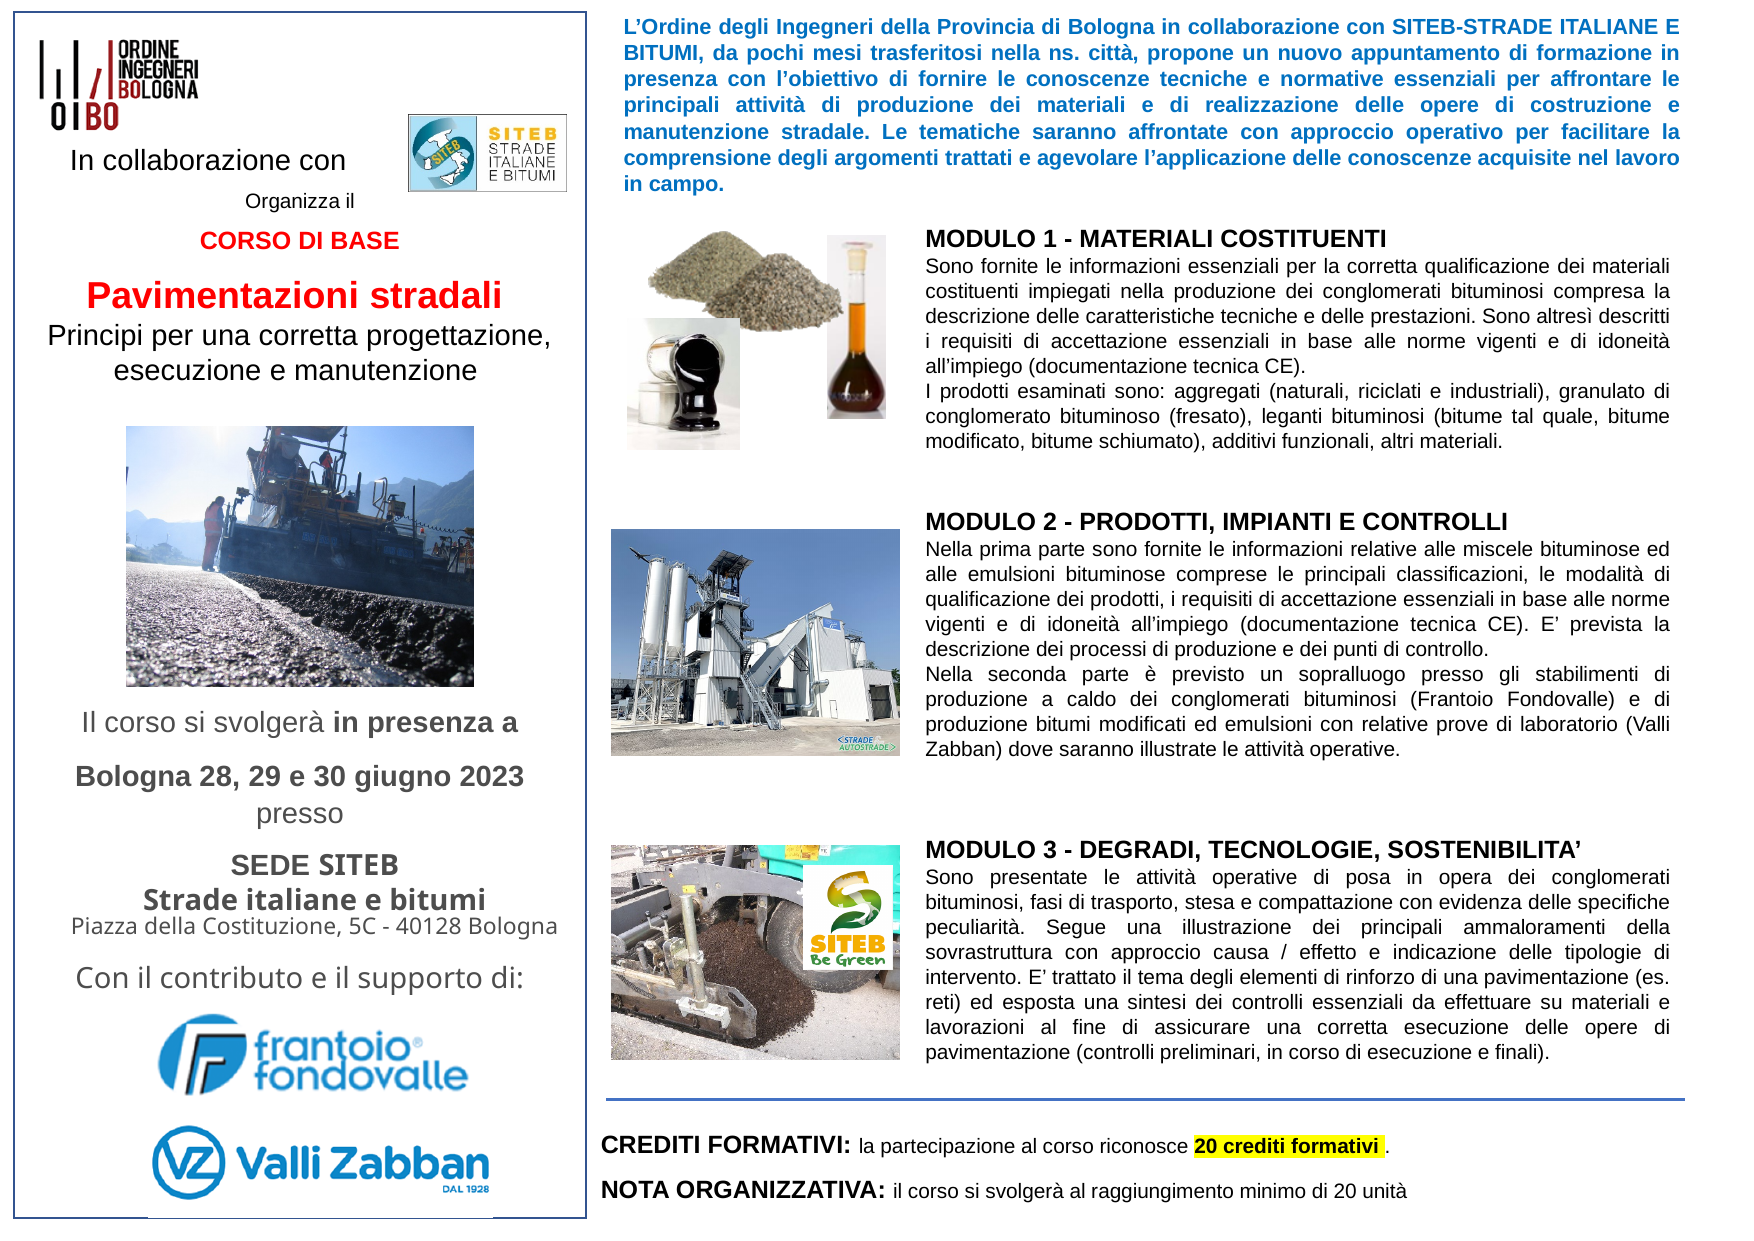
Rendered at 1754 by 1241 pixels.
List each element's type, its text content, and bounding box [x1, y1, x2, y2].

picture [611, 529, 900, 756]
picture [33, 21, 200, 145]
text_box CREDITI FORMATIVI: la partecipazione al corso riconosce 20 crediti formativi . NOTA ORGANIZZATIVA: il corso si svolgerà al raggiungimento minimo di 20 unità [585, 1099, 1754, 1219]
picture [627, 231, 886, 450]
text_box MODULO 1 - MATERIALI COSTITUENTI Sono fornite le informazioni essenziali per la corretta qualificazione dei materiali costituenti impiegati nella produzione dei conglomerati bituminosi compresa la descrizione delle caratteristiche tecniche e delle prestazioni. Sono altresì descritti i requisiti di accettazione essenziali in base alle norme vigenti e di idoneità all’impiego (documentazione tecnica CE). I prodotti esaminati sono: aggregati (naturali, riciclati e industriali), granulato di conglomerato bituminoso (fresato), leganti bituminosi (bitume tal quale, bitume modificato, bitume schiumato), additivi funzionali, altri materiali. [910, 218, 1686, 453]
text_box L’Ordine degli Ingegneri della Provincia di Bologna in collaborazione con SITEB-STRADE ITALIANE E BITUMI, da pochi mesi trasferitosi nella ns. città, propone un nuovo appuntamento di formazione in presenza con l’obiettivo di fornire le conoscenze tecniche e normative essenziali per affrontare le principali attività di produzione dei materiali e di realizzazione delle opere di costruzione e manutenzione stradale. Le tematiche saranno affrontate con approccio operativo per facilitare la comprensione degli argomenti trattati e agevolare l’applicazione delle conoscenze acquisite nel lavoro in campo. [608, 44, 1697, 164]
text_box MODULO 3 - DEGRADI, TECNOLOGIE, SOSTENIBILITA’ Sono presentate le attività operative di posa in opera dei conglomerati bituminosi, fasi di trasporto, stesa e compattazione con evidenza delle specifiche peculiarità. Segue una illustrazione dei principali ammaloramenti della sovrastruttura con approccio causa / effetto e indicazione delle tipologie di intervento. E’ trattato il tema degli elementi di rinforzo di una pavimentazione (es. reti) ed esposta una sintesi dei controlli essenziali da effettuare su materiali e lavorazioni al fine di assicurare una corretta esecuzione delle opere di pavimentazione (controlli preliminari, in corso di esecuzione e finali). [910, 812, 1686, 1080]
picture [611, 845, 900, 1060]
text_box l In collaborazione con Organizza il CORSO DI BASE Pavimentazioni stradali Principi per una corretta progettazione, esecuzione e manutenzione Il corso si svolgerà in presenza a Bologna 28, 29 e 30 giugno 2023 presso SEDE SITEB Strade italiane e bitumi Piazza della Costituzione, 5C - 40128 Bologna Con il contributo e il supporto di: Frantoio di Fondovalle Valli Zabban [13, 11, 587, 1219]
picture [408, 114, 567, 192]
picture [126, 426, 474, 687]
text_box [794, 829, 1336, 861]
text_box MODULO 2 - PRODOTTI, IMPIANTI E CONTROLLI Nella prima parte sono fornite le informazioni relative alle miscele bituminose ed alle emulsioni bituminose comprese le principali classificazioni, le modalità di qualificazione dei prodotti, i requisiti di accettazione essenziali in base alle norme vigenti e di idoneità all’impiego (documentazione tecnica CE). E’ prevista la descrizione dei processi di produzione e dei punti di controllo. Nella seconda parte è previsto un sopralluogo presso gli stabilimenti di produzione a caldo dei conglomerati bituminosi (Frantoio Fondovalle) e di produzione bitumi modificati ed emulsioni con relative prove di laboratorio (Valli Zabban) dove saranno illustrate le attività operative. [910, 509, 1686, 753]
picture [139, 1000, 493, 1218]
